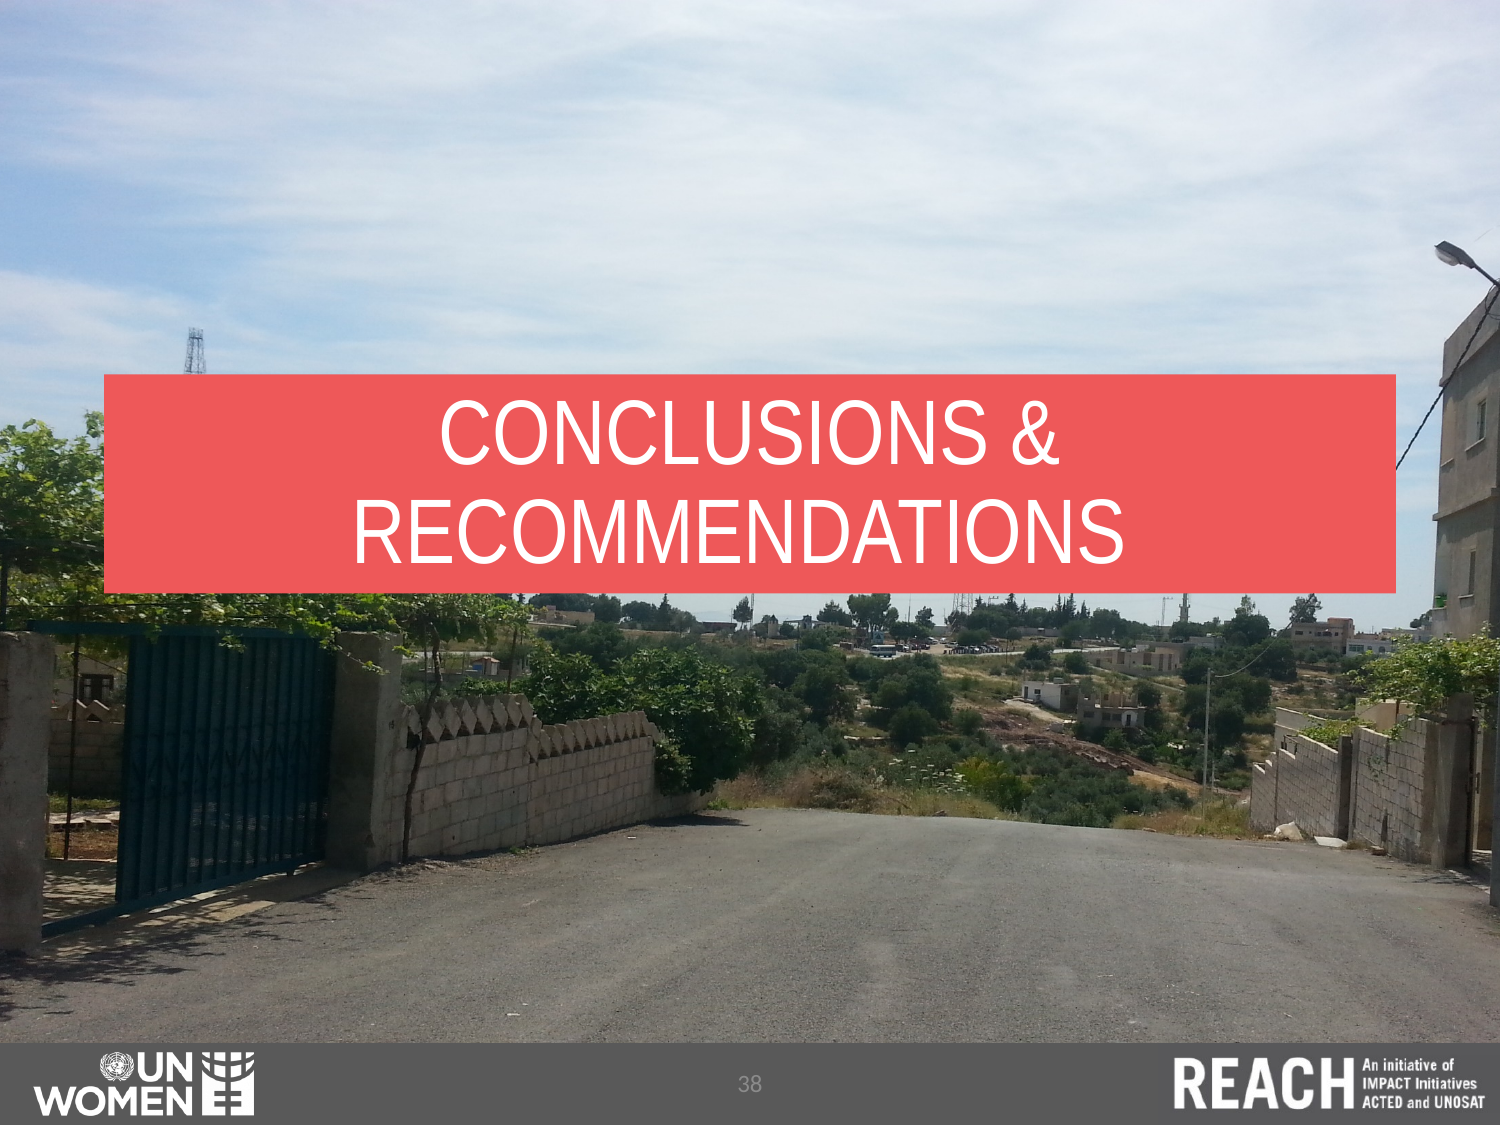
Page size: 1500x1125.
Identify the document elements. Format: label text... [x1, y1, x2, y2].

picture [33, 1052, 254, 1116]
slide_number 38 [581, 1052, 919, 1113]
picture [0, 0, 1500, 1125]
